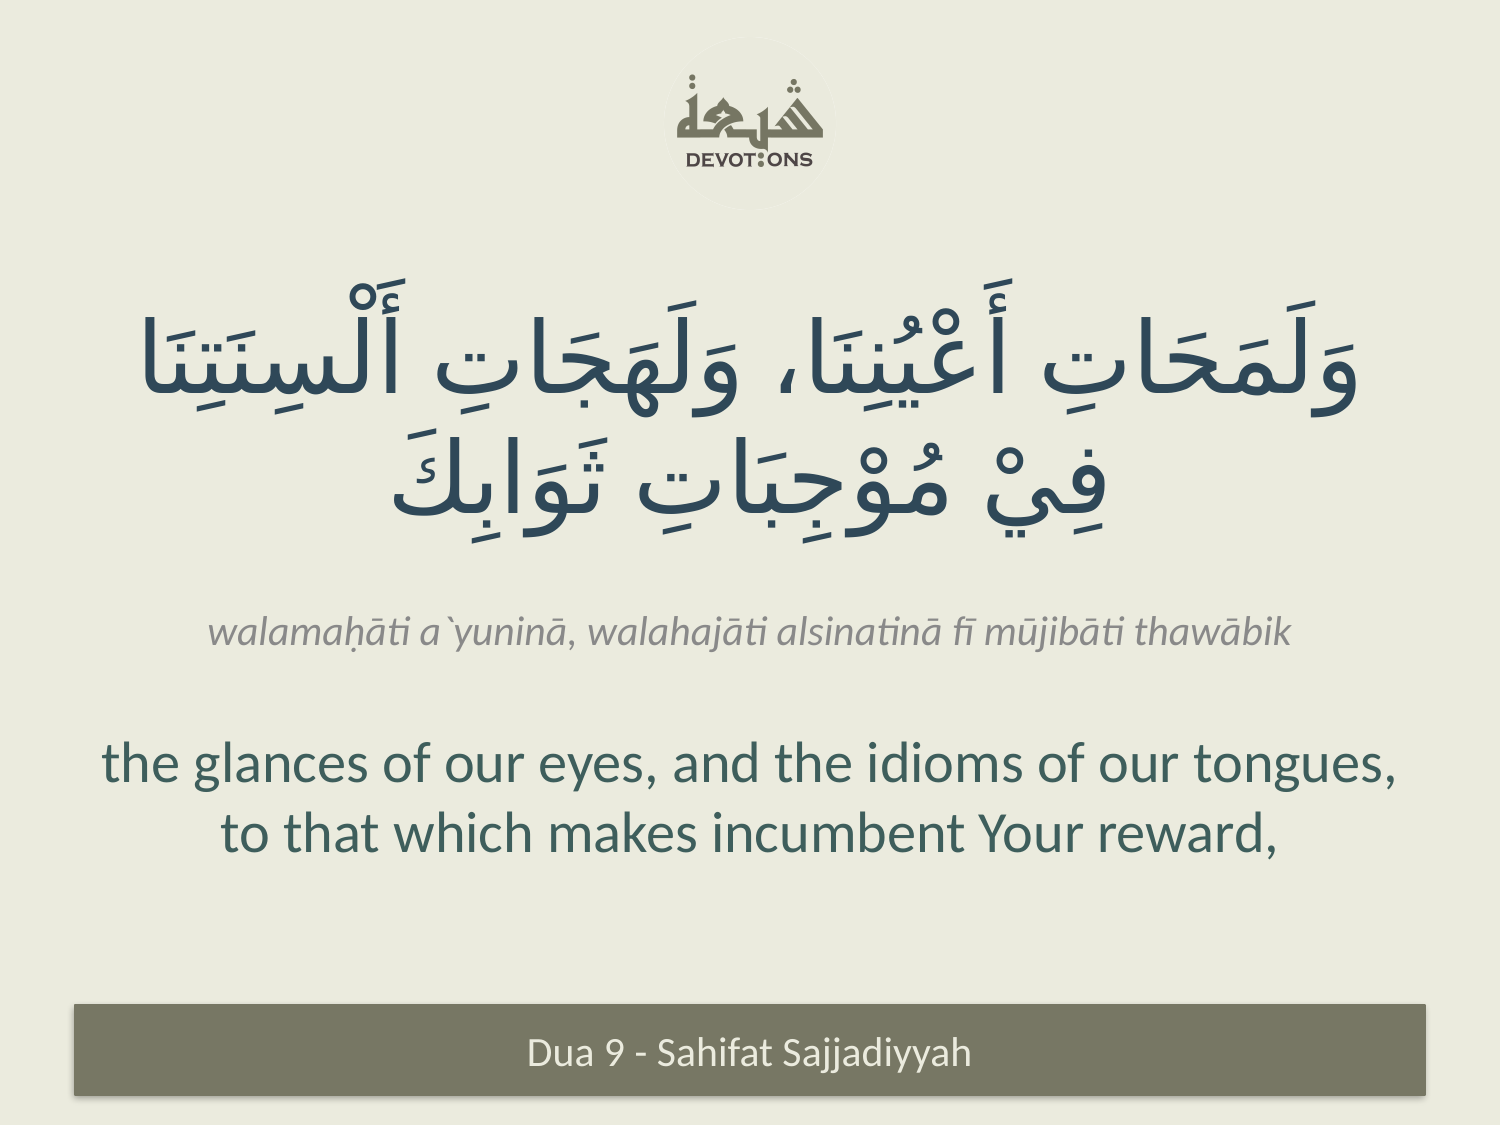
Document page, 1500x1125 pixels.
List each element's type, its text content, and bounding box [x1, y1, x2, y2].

text_box وَلَمَحَاتِ أَعْيُنِنَا، وَلَهَجَاتِ أَلْسِنَتِنَا فِيْ مُوْجِبَاتِ ثَوَابِكَ walamaḥāti a`yuninā, walahajāti alsinatinā fī mūjibāti thawābik the glances of our eyes, and the idioms of our tongues, to that which makes incumbent Your reward, [74, 286, 1425, 871]
text_box [74, 1004, 1426, 1096]
picture [656, 29, 844, 218]
text_box Dua 9 - Sahifat Sajjadiyyah [512, 1017, 988, 1083]
